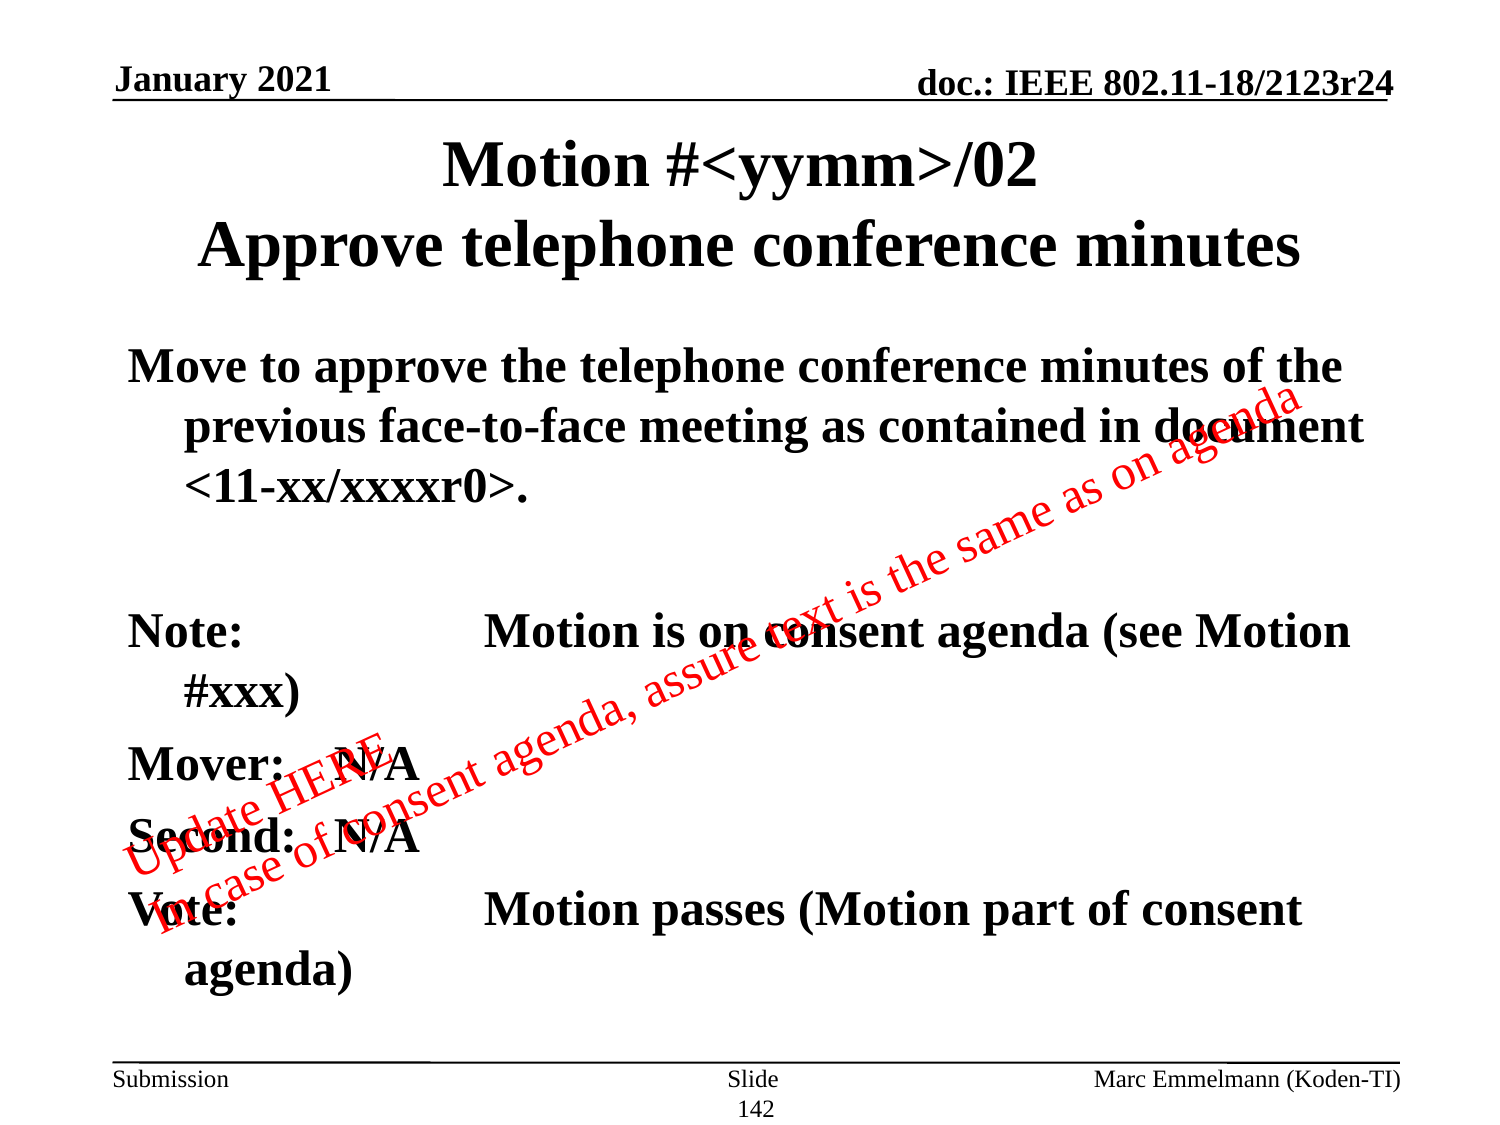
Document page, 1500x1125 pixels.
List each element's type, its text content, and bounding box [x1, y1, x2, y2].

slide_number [114, 54, 423, 100]
text_box Update HERE In case of consent agenda, assure text is the same as on agenda [98, 292, 1324, 958]
title Motion #<yymm>/02 Approve telephone conference minutes [112, 112, 1388, 288]
list Move to approve the telephone conference minutes of the previous face-to-face meeting as contained in document <11-xx/xxxxr0>. Note: Motion is on consent agenda (see Motion #xxx) Mover: N/A Second: N/A Vote: Motion passes (Motion part of consent agenda) [112, 324, 1388, 1000]
slide_number Slide 142 [712, 1061, 800, 1123]
footer Marc Emmelmann (Koden-TI) [878, 1061, 1402, 1093]
